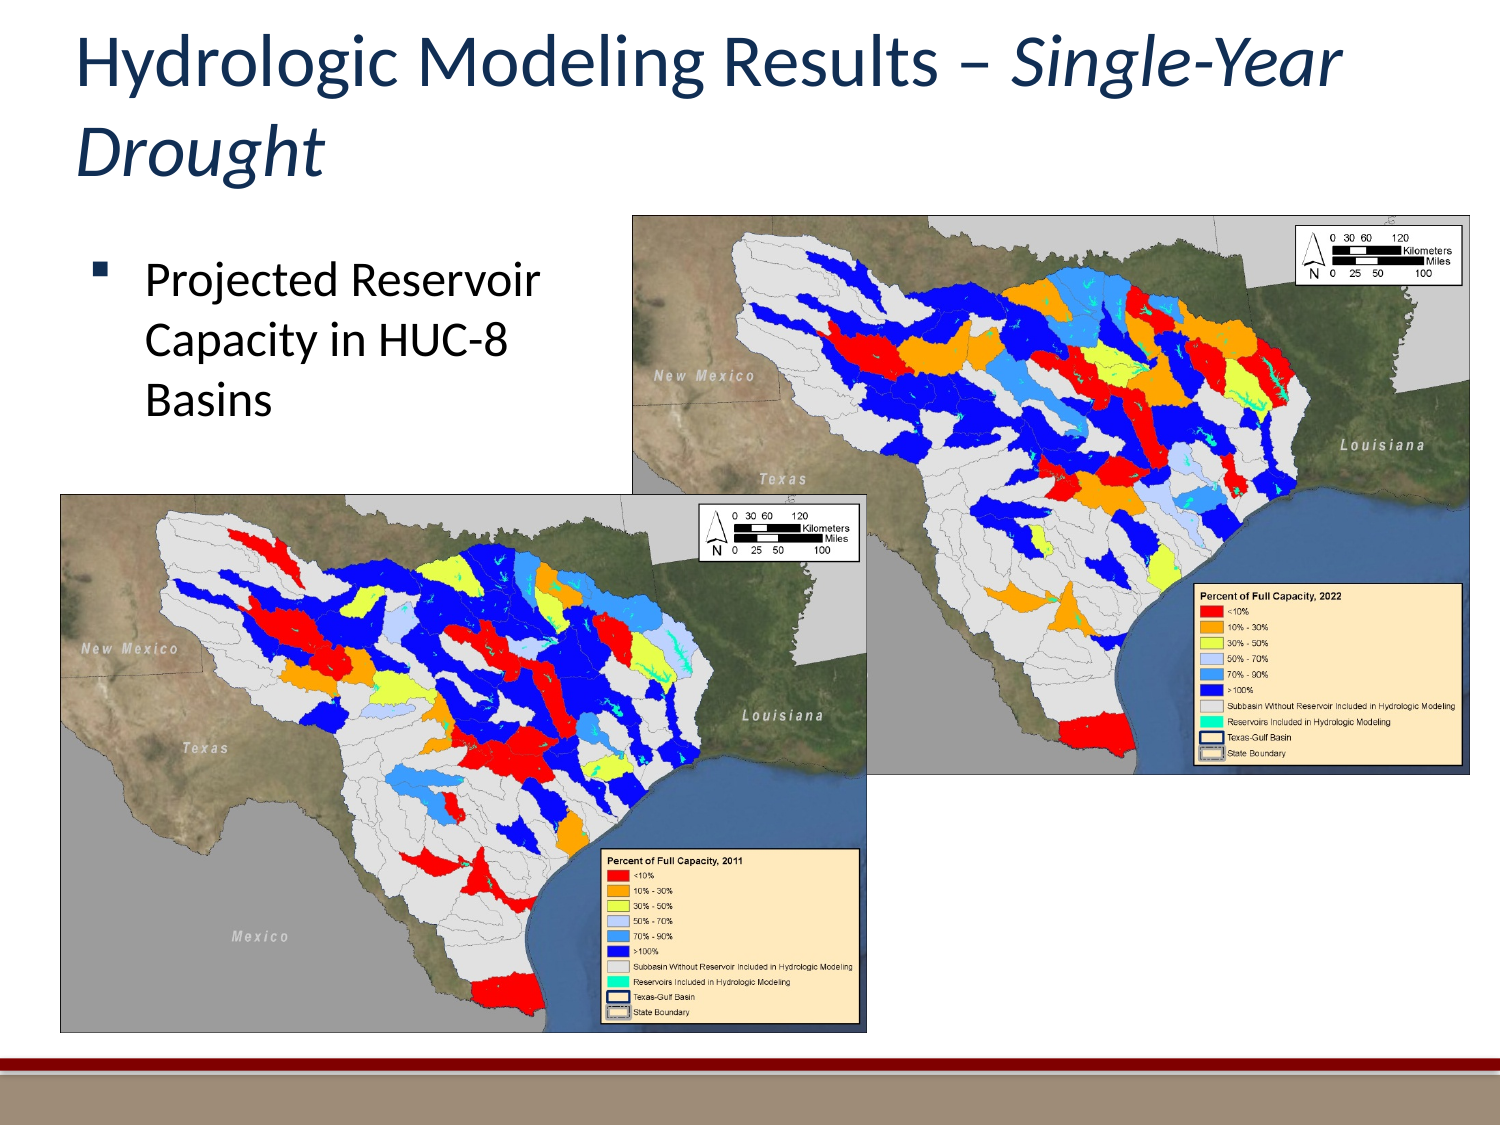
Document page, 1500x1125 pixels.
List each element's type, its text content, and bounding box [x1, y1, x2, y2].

picture [59, 215, 1470, 1033]
title Hydrologic Modeling Results – Single-Year Drought [59, 20, 1411, 184]
list Projected Reservoir Capacity in HUC-8 Basins [73, 238, 599, 432]
